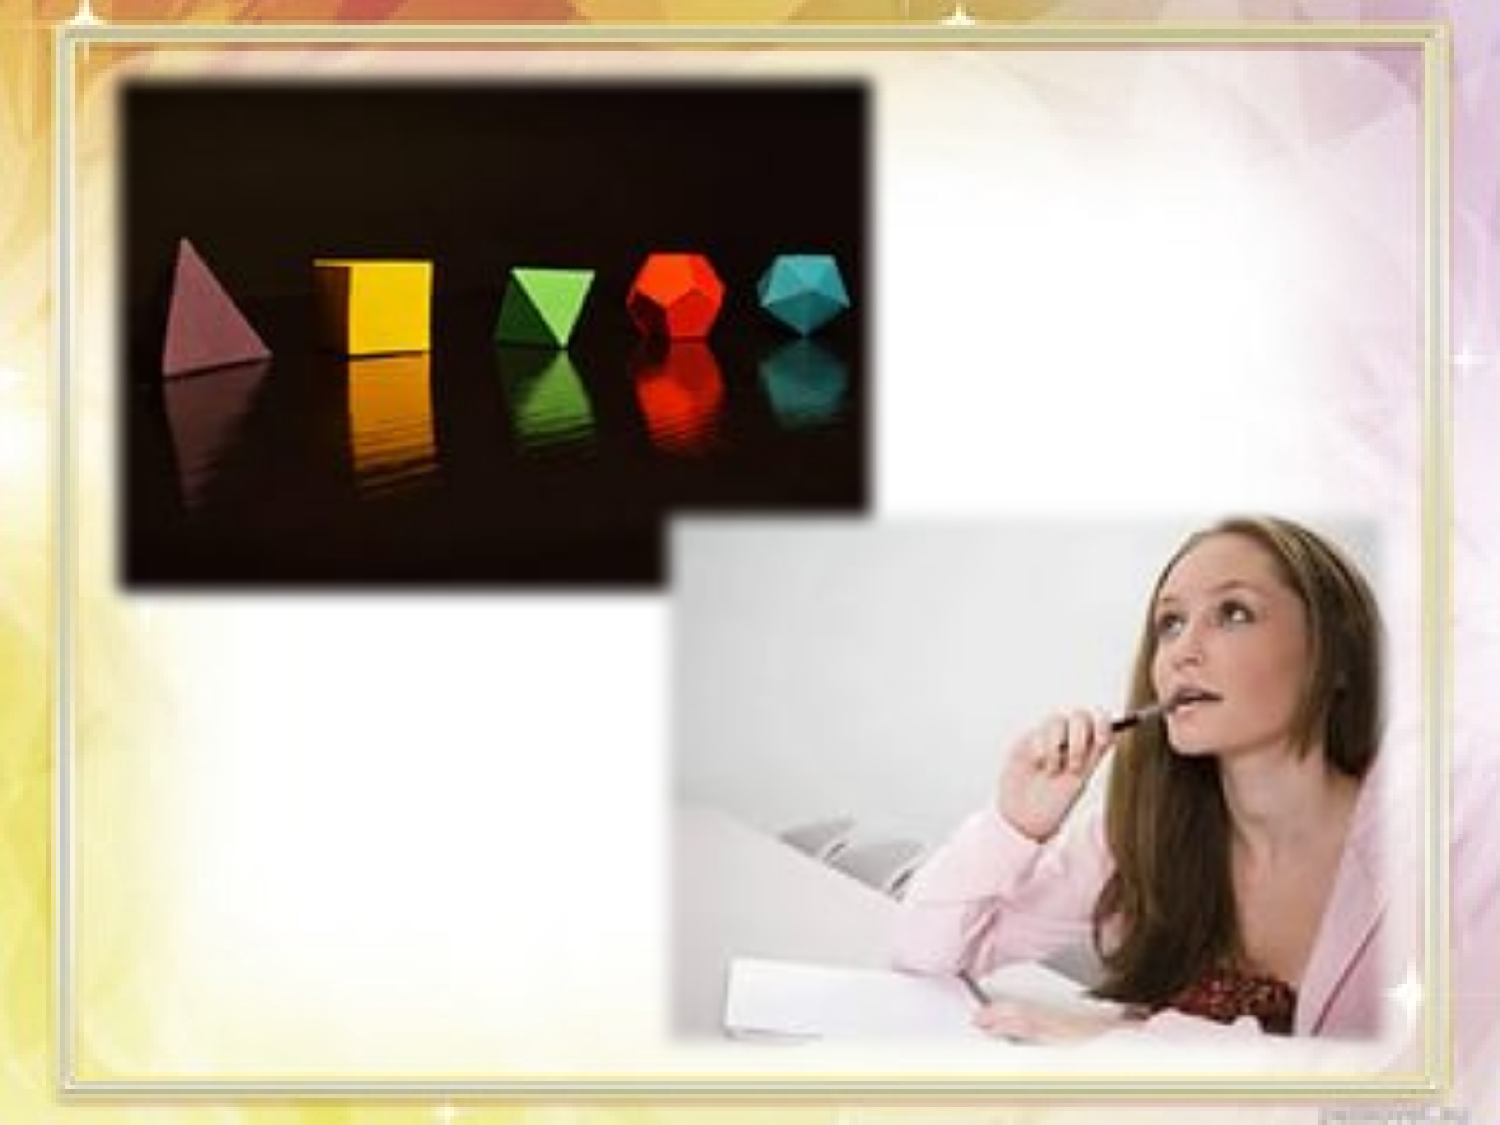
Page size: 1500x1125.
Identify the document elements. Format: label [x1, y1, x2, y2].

picture [100, 61, 1401, 1059]
